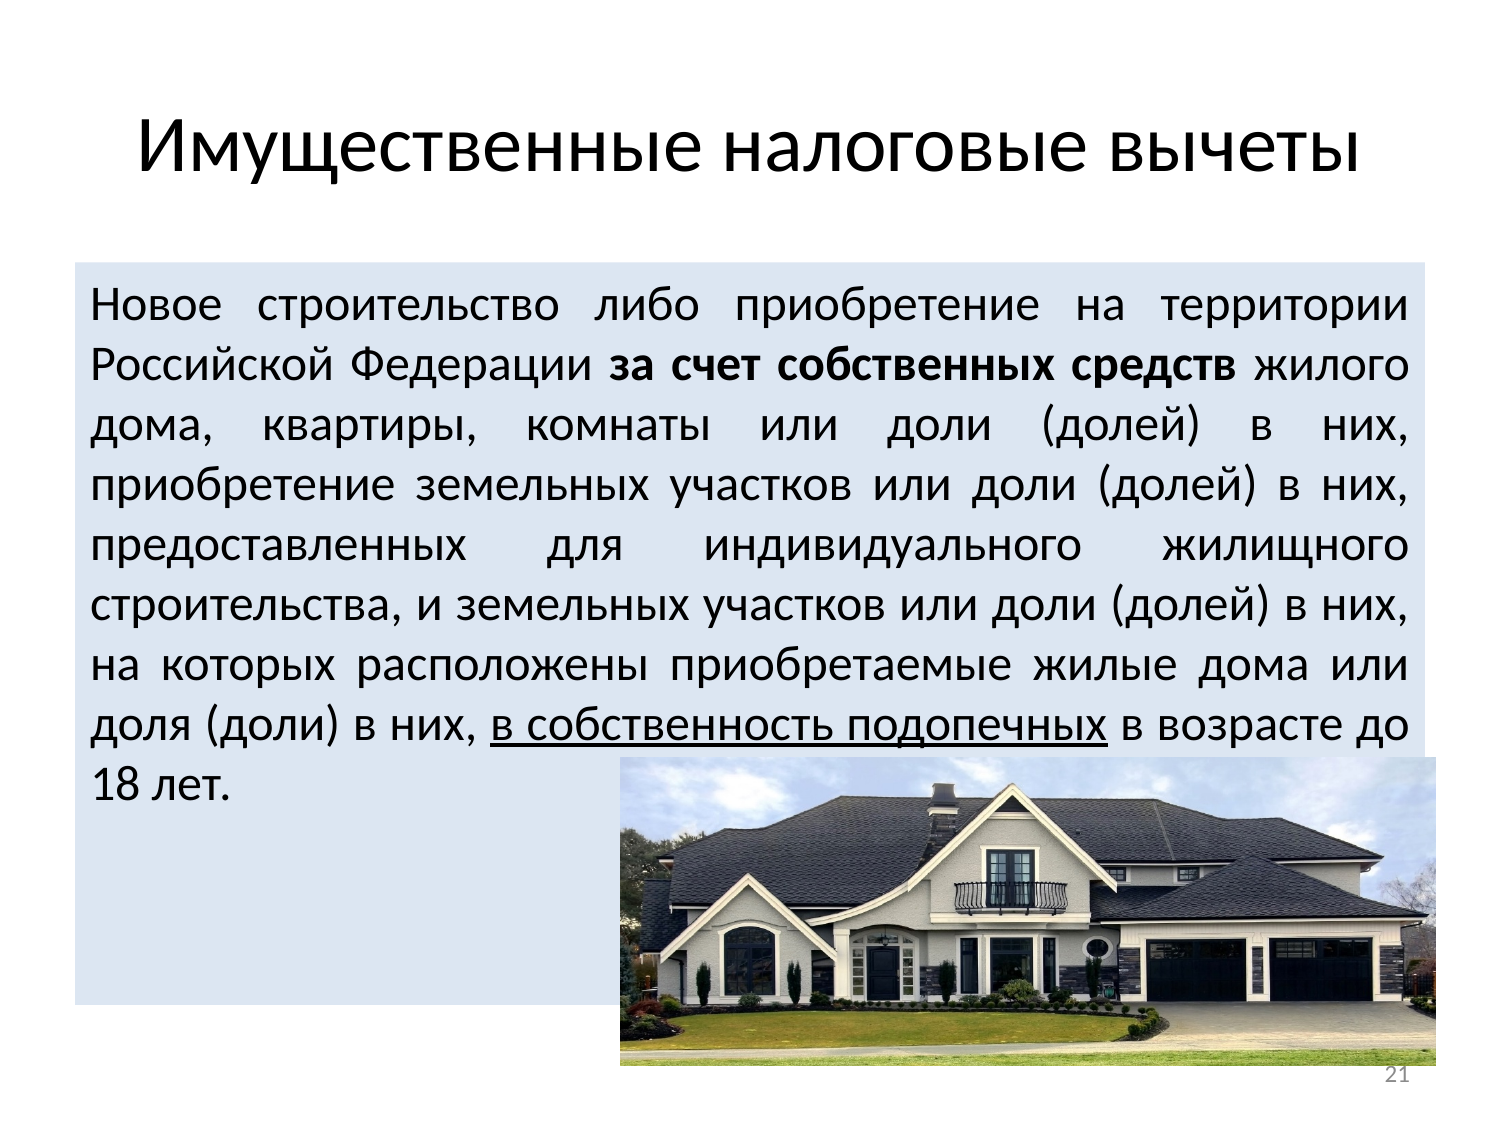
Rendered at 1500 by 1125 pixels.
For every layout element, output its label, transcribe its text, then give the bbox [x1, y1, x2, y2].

list Новое строительство либо приобретение на территории Российской Федерации за счет собственных средств жилого дома, квартиры, комнаты или доли (долей) в них, приобретение земельных участков или доли (долей) в них, предоставленных для индивидуального жилищного строительства, и земельных участков или доли (долей) в них, на которых расположены приобретаемые жилые дома или доля (доли) в них, в собственность подопечных в возрасте до 18 лет. [75, 262, 1425, 1005]
title Имущественные налоговые вычеты [75, 45, 1425, 233]
slide_number 21 [1074, 1074, 1425, 1103]
picture [619, 756, 1436, 1066]
